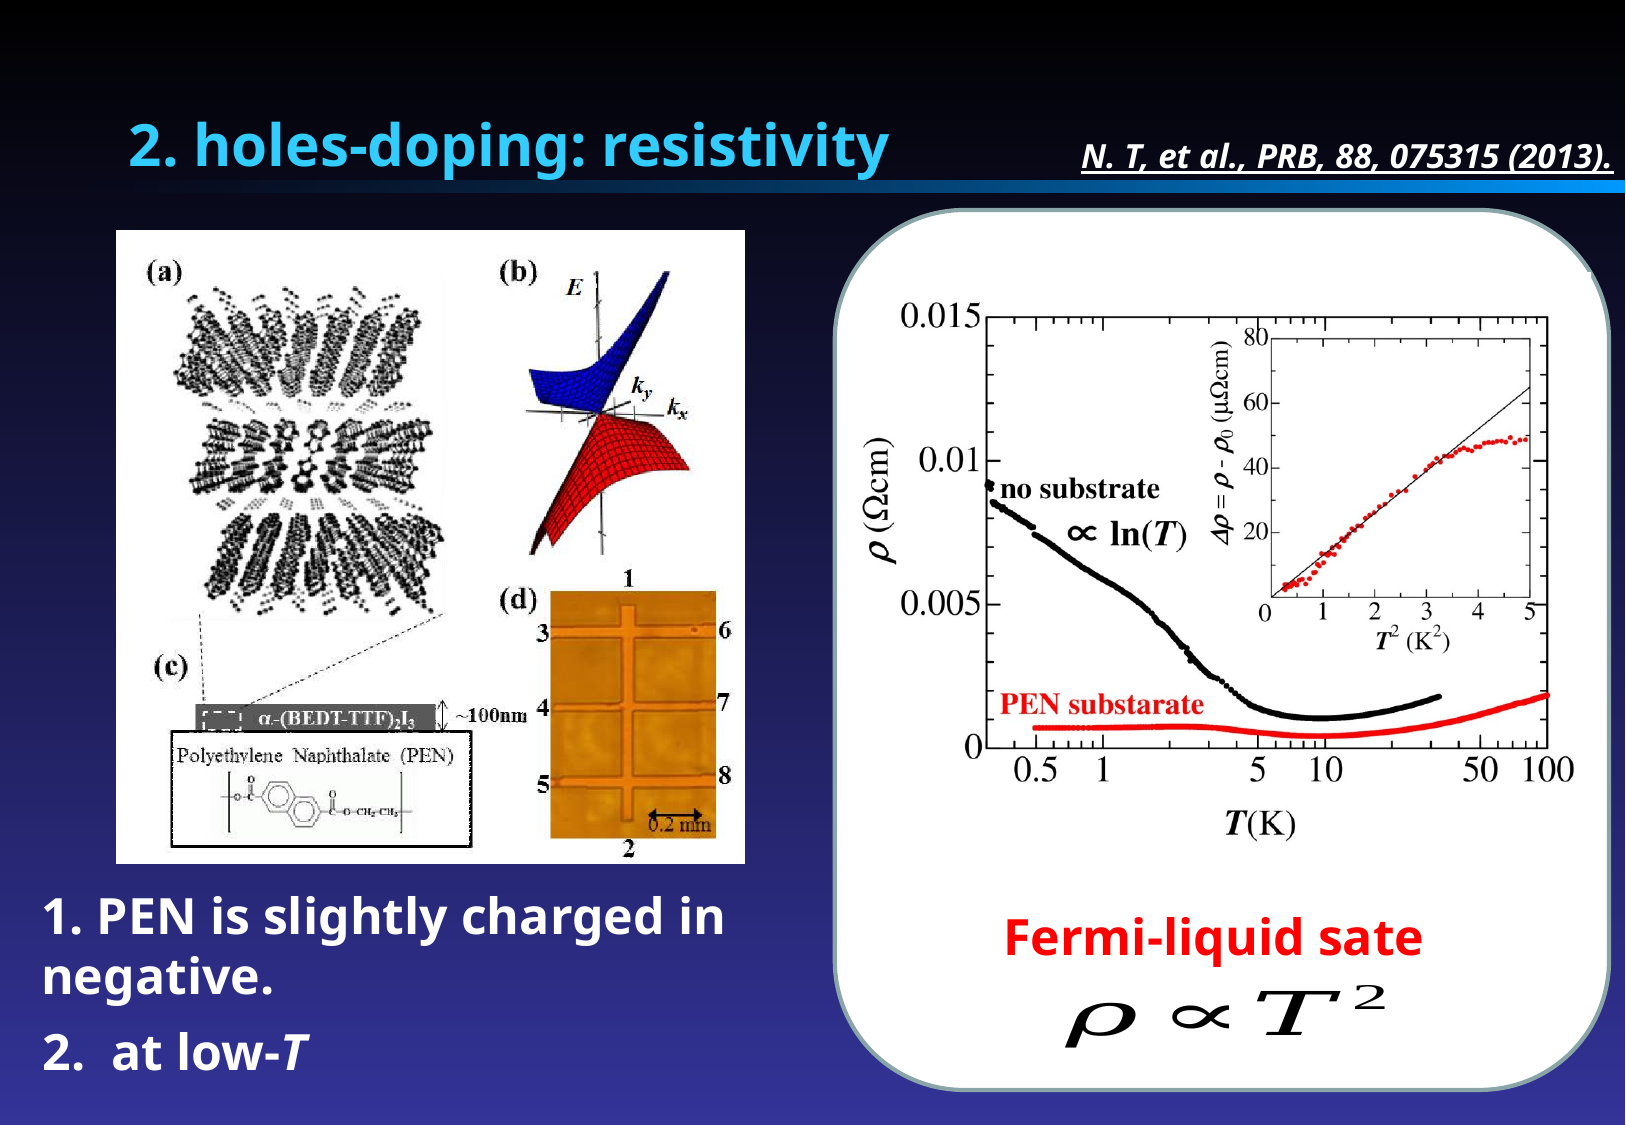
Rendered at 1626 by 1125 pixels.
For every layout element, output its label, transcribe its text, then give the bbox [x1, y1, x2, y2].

text_box Fermi-liquid sate [988, 897, 1460, 973]
text_box [88, 180, 1625, 193]
text_box N. T, et al., PRB, 88, 075315 (2013). [1066, 127, 1625, 183]
picture [116, 229, 745, 864]
text_box [832, 207, 1612, 1093]
picture [856, 272, 1592, 864]
text_box 1. PEN is slightly charged in negative. [26, 876, 766, 1012]
text_box 2. holes-doping: resistivity [112, 100, 1592, 187]
